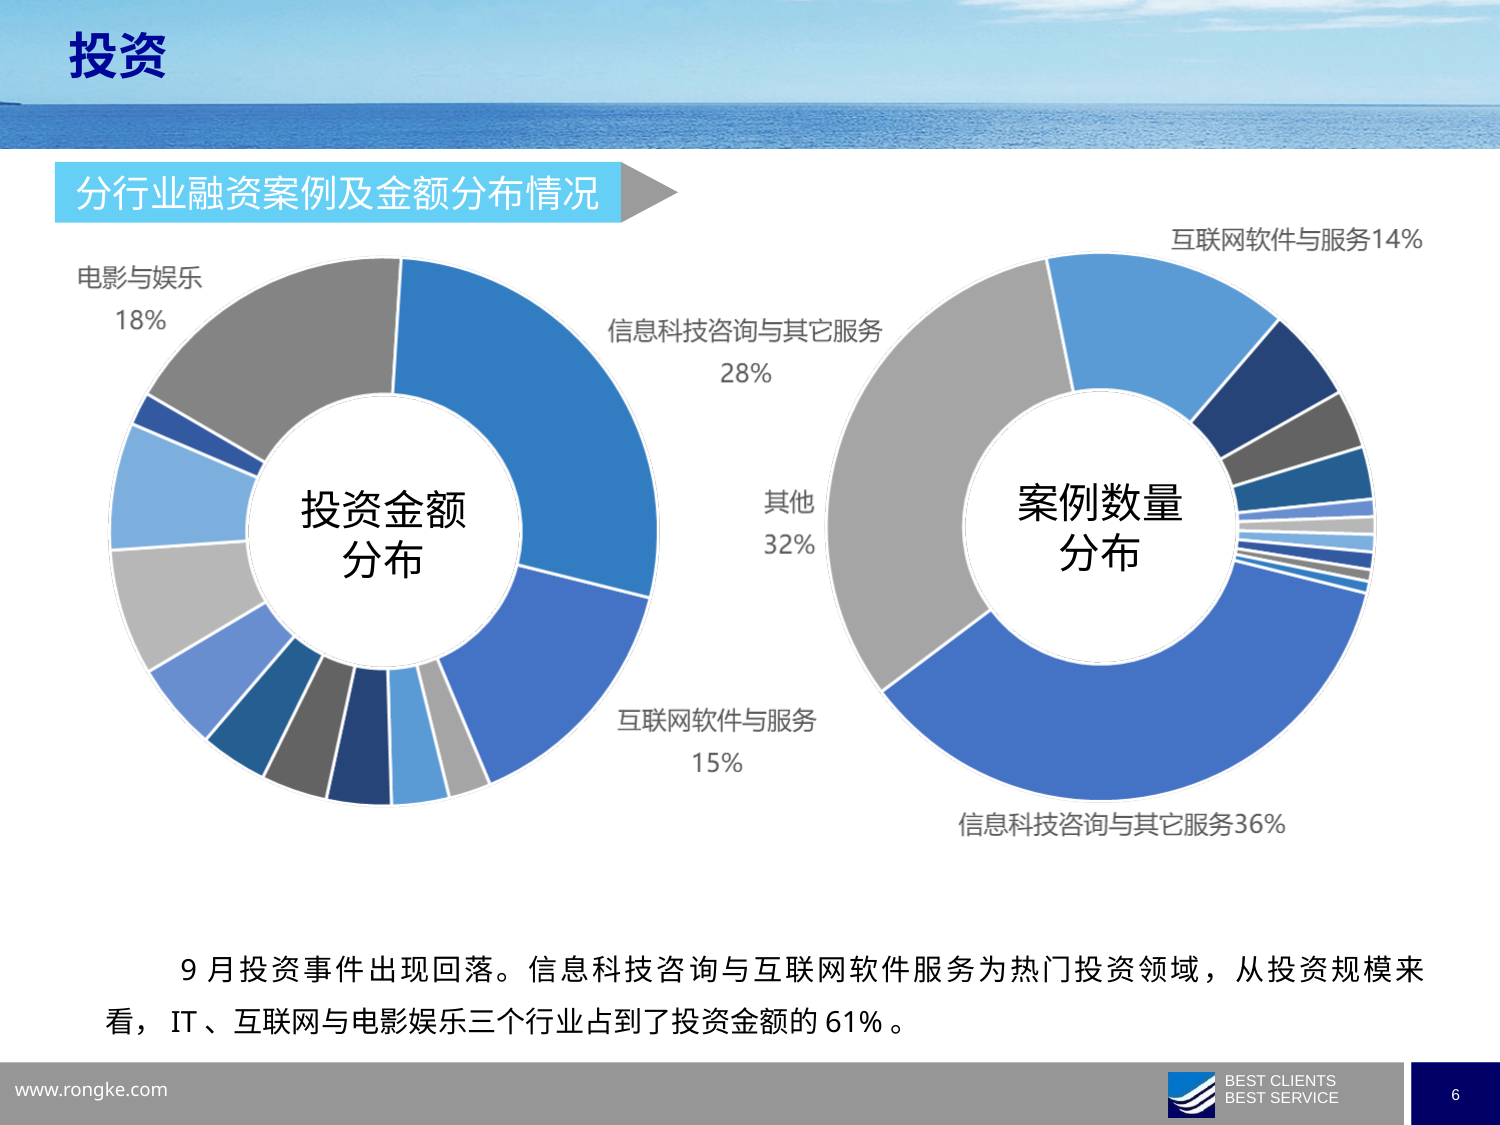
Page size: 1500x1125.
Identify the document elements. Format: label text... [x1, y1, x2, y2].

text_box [54, 161, 678, 191]
picture [0, 0, 1500, 149]
picture [0, 187, 1500, 872]
text_box 投资 [53, 23, 1404, 128]
text_box 9月投资事件出现回落。信息科技咨询与互联网软件服务为热门投资领域，从投资规模来看，IT、互联网与电影娱乐三个行业占到了投资金额的61%。 [90, 926, 1441, 1047]
picture [1168, 1072, 1215, 1118]
